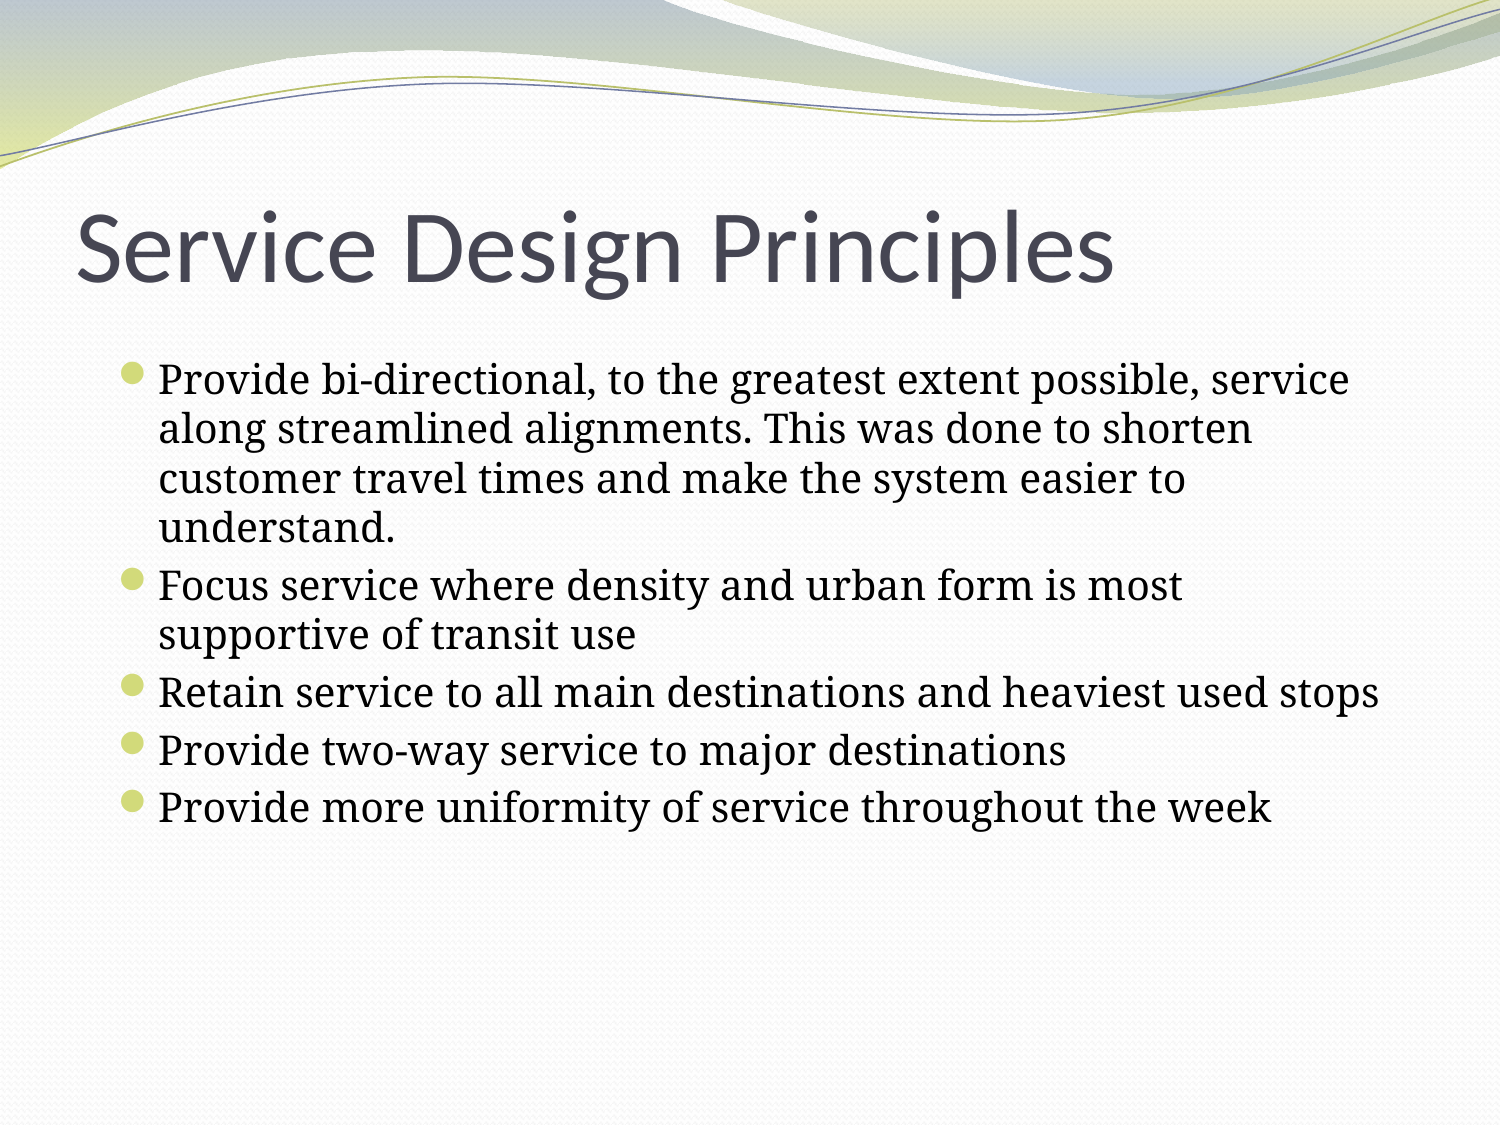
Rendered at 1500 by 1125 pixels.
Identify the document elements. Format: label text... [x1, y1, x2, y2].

list Provide bi-directional, to the greatest extent possible, service along streamlined alignments. This was done to shorten customer travel times and make the system easier to understand. Focus service where density and urban form is most supportive of transit use Retain service to all main destinations and heaviest used stops Provide two-way service to major destinations Provide more uniformity of service throughout the week [103, 345, 1397, 851]
title Service Design Principles [75, 115, 1425, 303]
